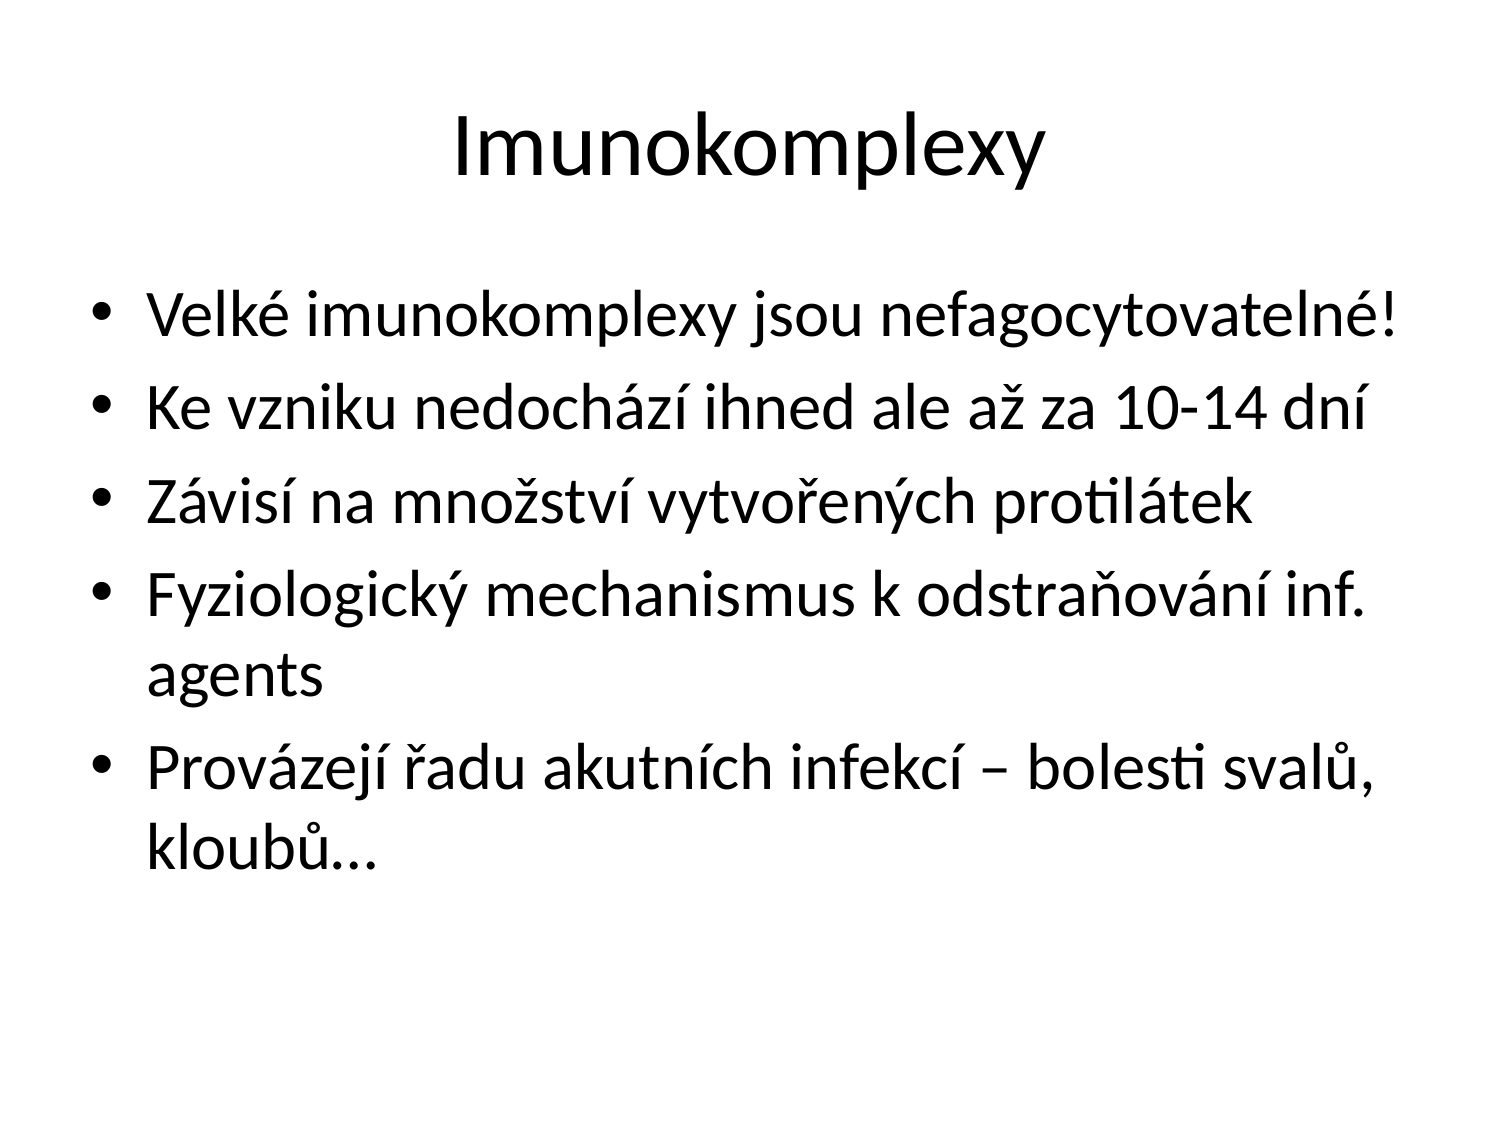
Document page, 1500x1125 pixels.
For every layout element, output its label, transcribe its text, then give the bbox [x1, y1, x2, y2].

title Imunokomplexy [75, 45, 1425, 233]
list Velké imunokomplexy jsou nefagocytovatelné! Ke vzniku nedochází ihned ale až za 10-14 dní Závisí na množství vytvořených protilátek Fyziologický mechanismus k odstraňování inf. agents Provázejí řadu akutních infekcí – bolesti svalů, kloubů… [75, 262, 1425, 1005]
